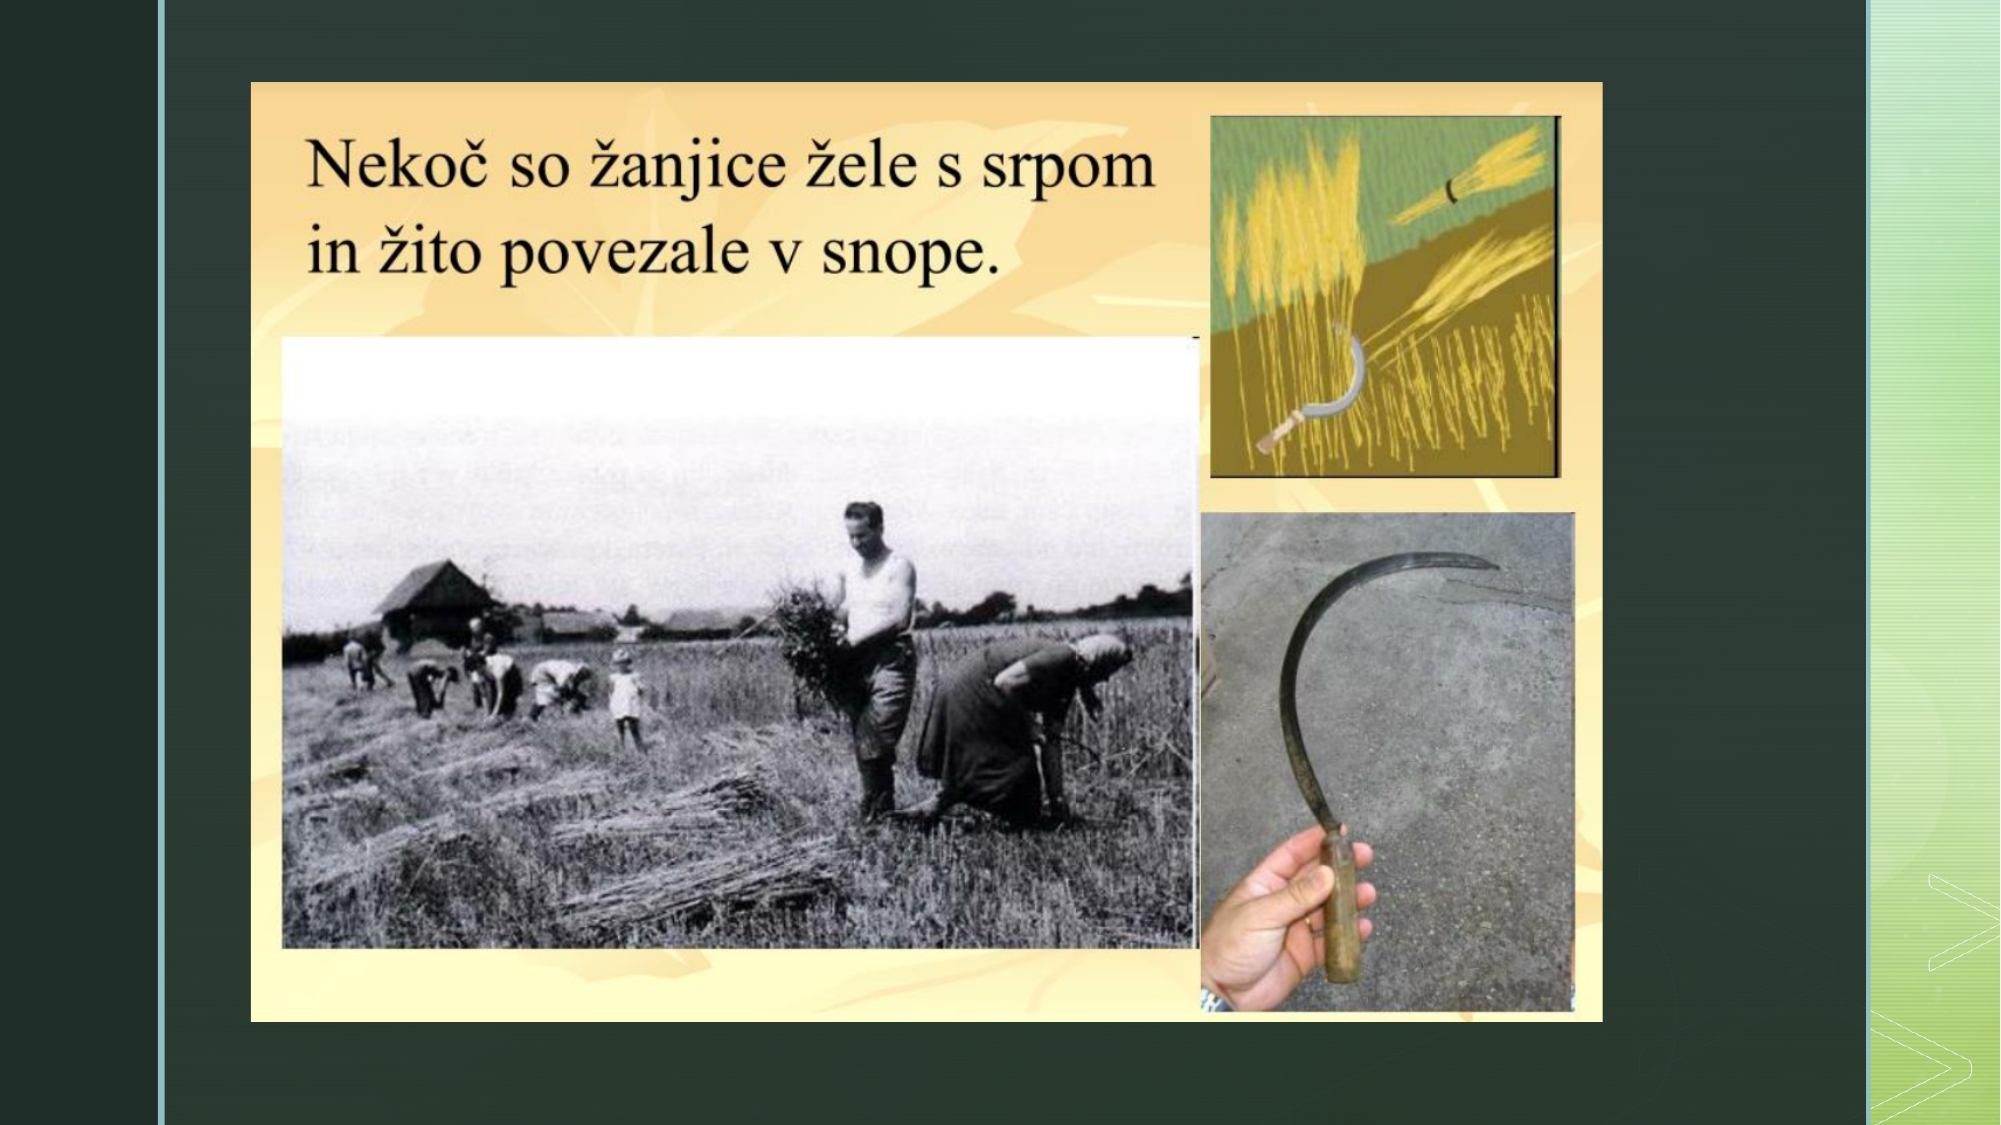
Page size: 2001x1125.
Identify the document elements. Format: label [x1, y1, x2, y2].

picture [1871, 0, 2001, 1125]
picture [250, 81, 1603, 1022]
